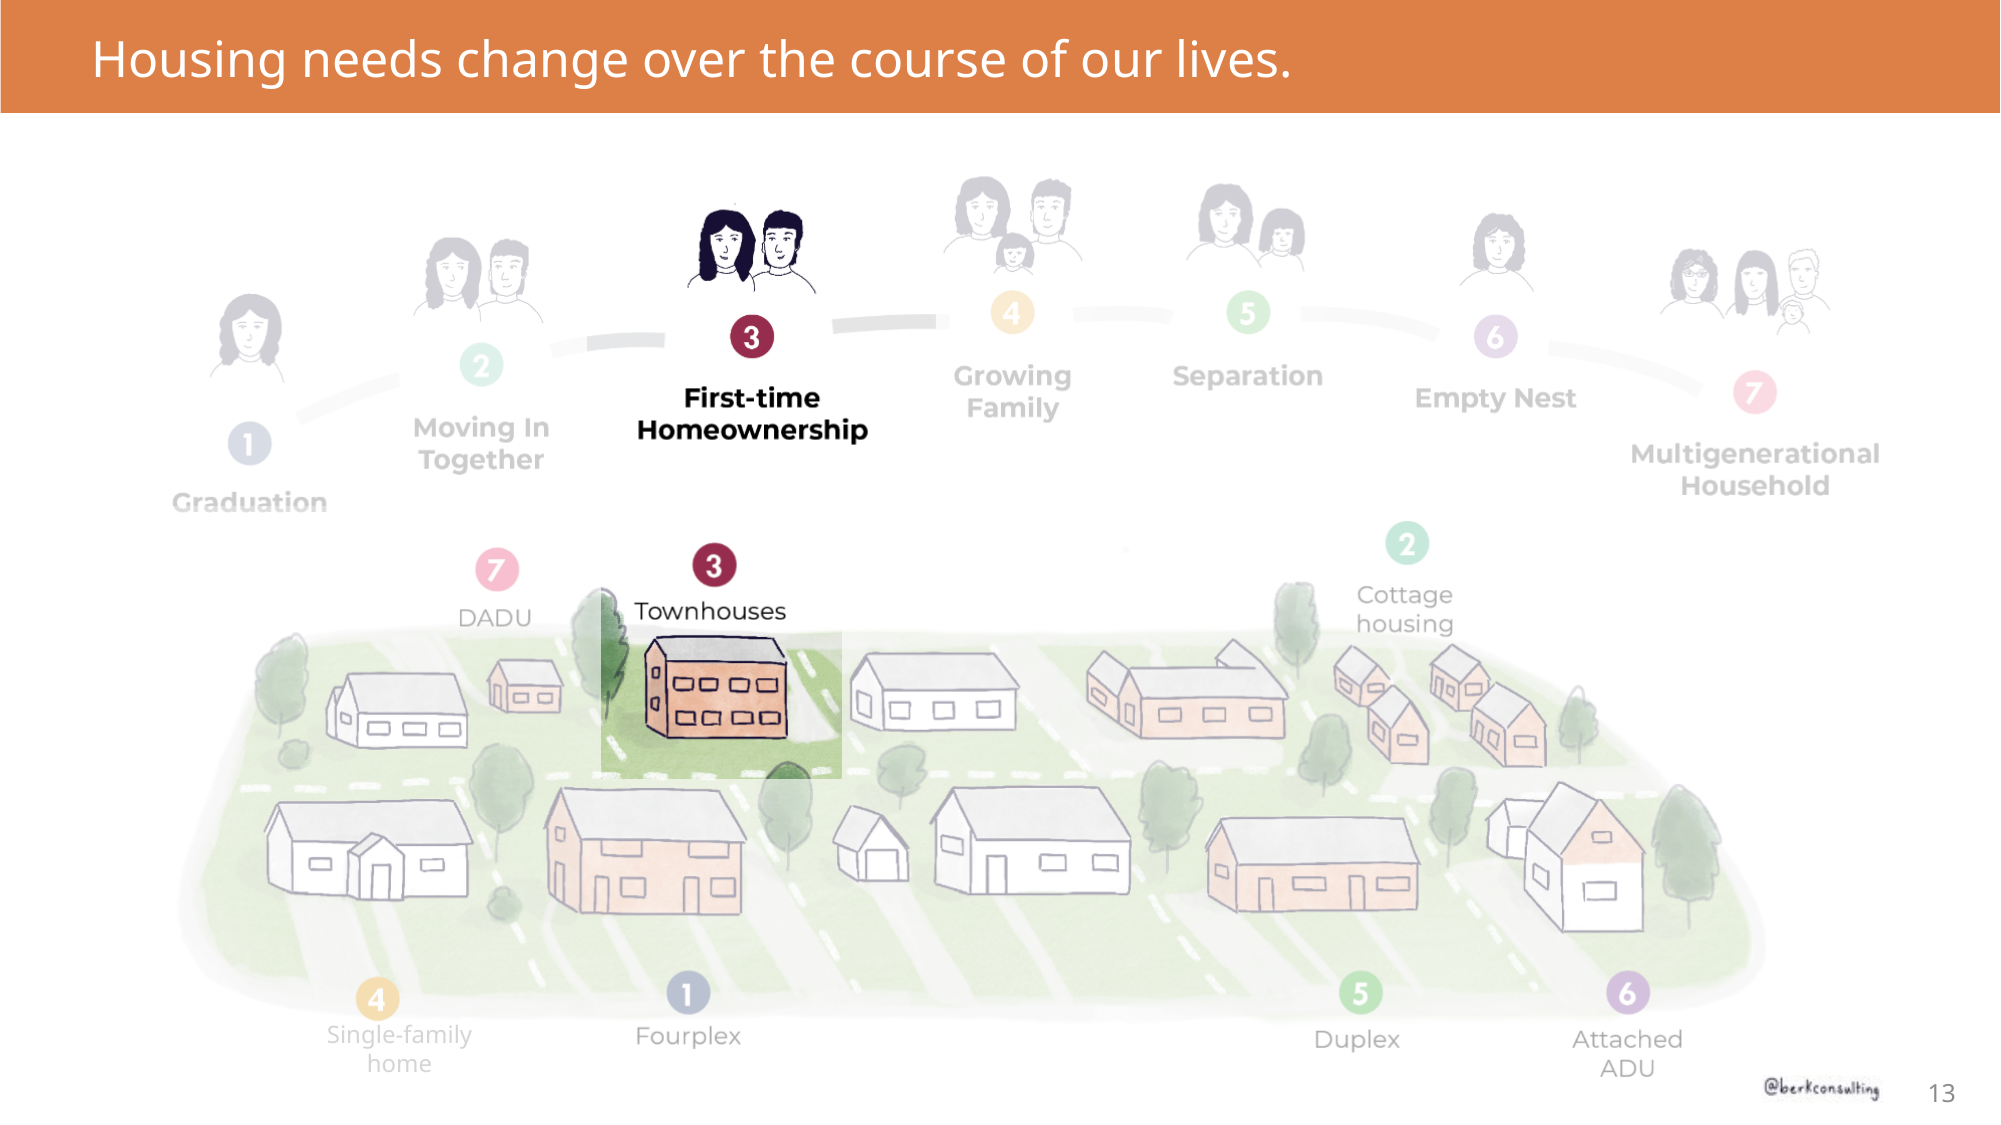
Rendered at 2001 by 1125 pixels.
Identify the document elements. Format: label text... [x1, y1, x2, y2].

text_box Housing needs change over the course of our lives. [76, 19, 1677, 74]
text_box [0, 0, 2000, 114]
picture [55, 74, 1970, 779]
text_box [24, 506, 1940, 1093]
slide_number 13 [1912, 1075, 2000, 1114]
picture [1762, 1075, 1883, 1103]
